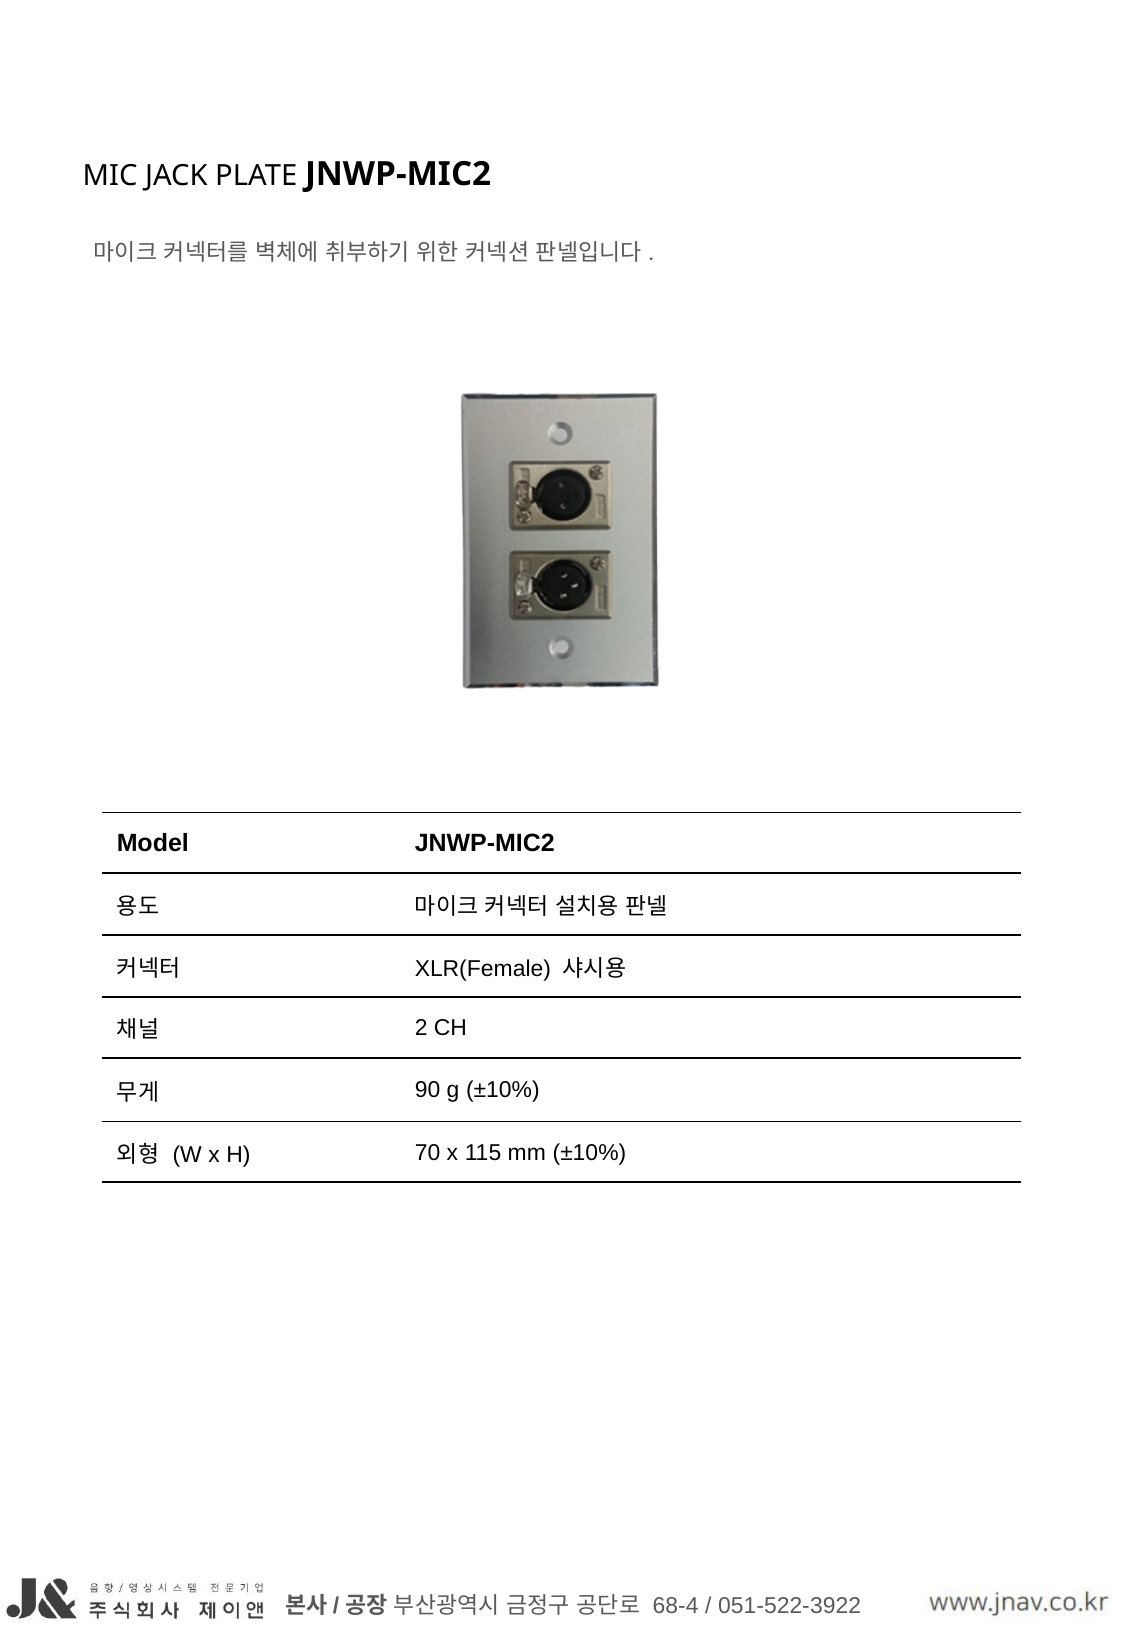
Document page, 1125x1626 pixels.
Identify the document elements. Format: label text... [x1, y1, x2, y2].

table_cell 70 x 115 mm (±10%) [400, 1122, 1021, 1181]
picture [447, 368, 678, 714]
picture [913, 1582, 1125, 1624]
table_cell 90 g (±10%) [400, 1059, 1021, 1121]
table_header JNWP-MIC2 [400, 813, 1021, 872]
table_cell 외형 (W x H) [102, 1122, 400, 1181]
table_cell 용도 [102, 874, 400, 934]
table_cell 채널 [102, 998, 400, 1057]
text_box 마이크 커넥터를 벽체에 취부하기 위한 커넥션 판넬입니다. [78, 216, 998, 273]
table_header Model [102, 813, 400, 872]
table_cell 마이크 커넥터 설치용 판넬 [400, 874, 1021, 934]
table_cell XLR(Female) 샤시용 [400, 936, 1021, 996]
text_box MIC JACK PLATE JNWP-MIC2 [67, 144, 987, 200]
table_cell 2 CH [400, 998, 1021, 1057]
picture [0, 1576, 271, 1625]
table_cell 무게 [102, 1059, 400, 1121]
table_cell 커넥터 [102, 936, 400, 996]
